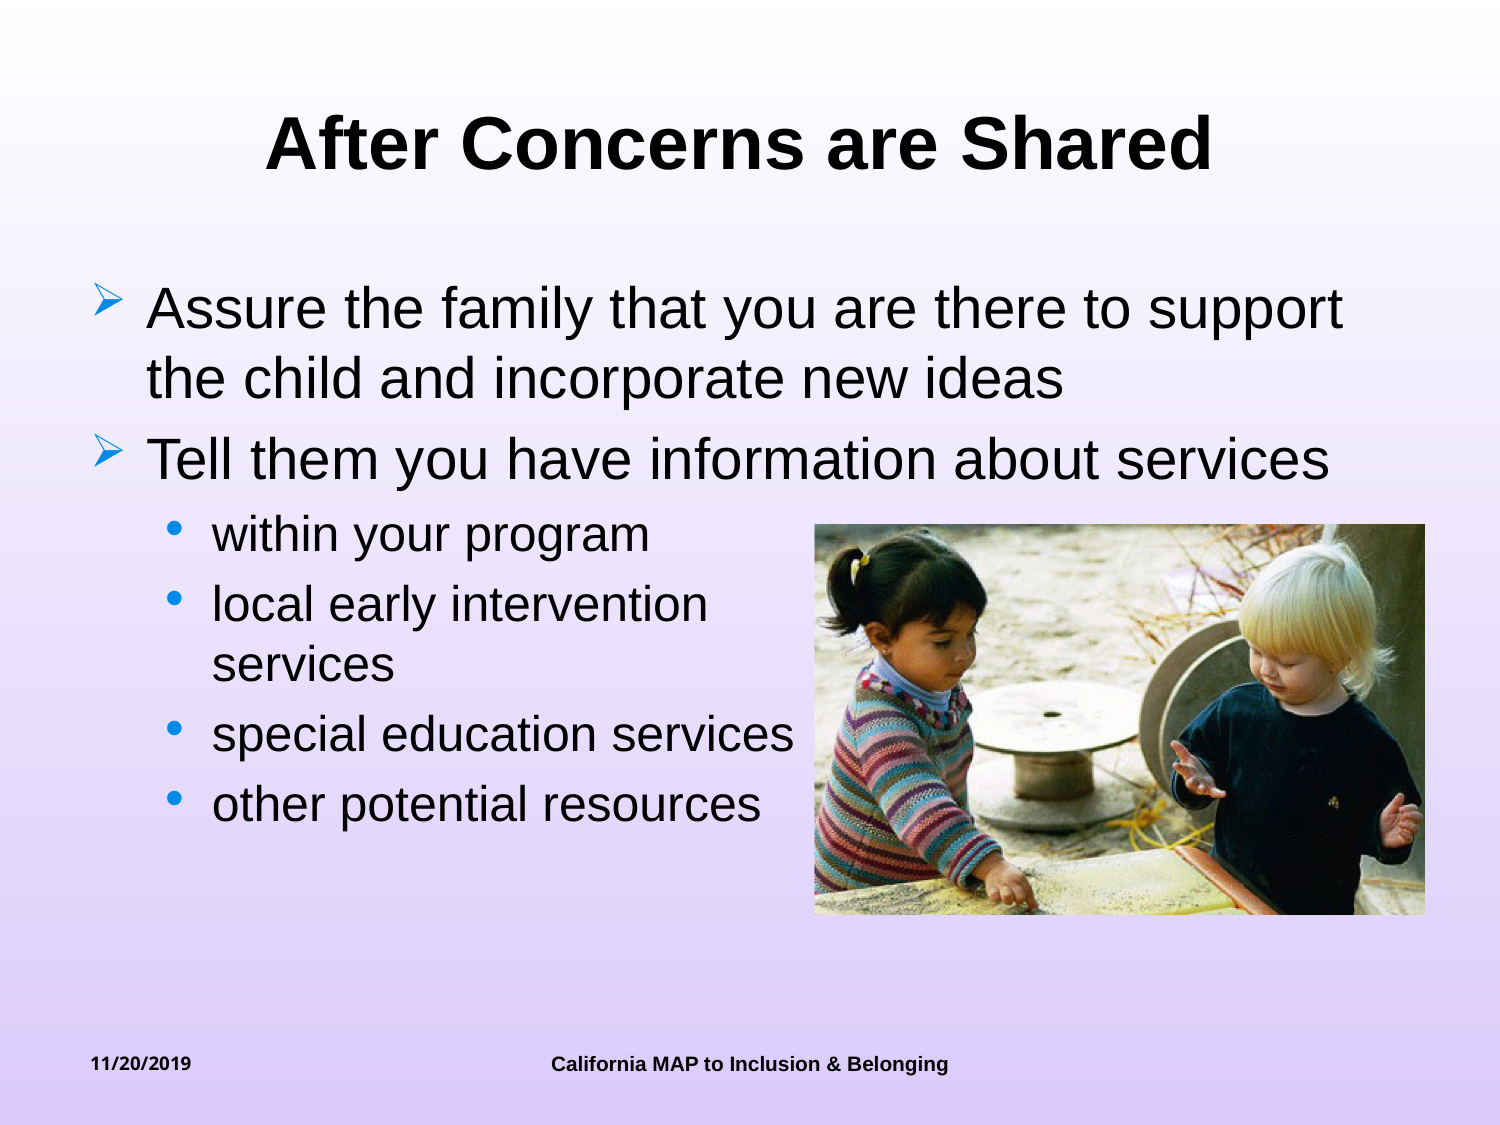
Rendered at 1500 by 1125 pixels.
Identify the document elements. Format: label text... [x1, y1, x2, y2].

title After Concerns are Shared [75, 45, 1425, 233]
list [814, 524, 1425, 915]
list Assure the family that you are there to support the child and incorporate new ideas Tell them you have information about services within your program local early intervention services special education services other potential resources [75, 262, 1425, 1006]
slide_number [75, 1025, 425, 1100]
